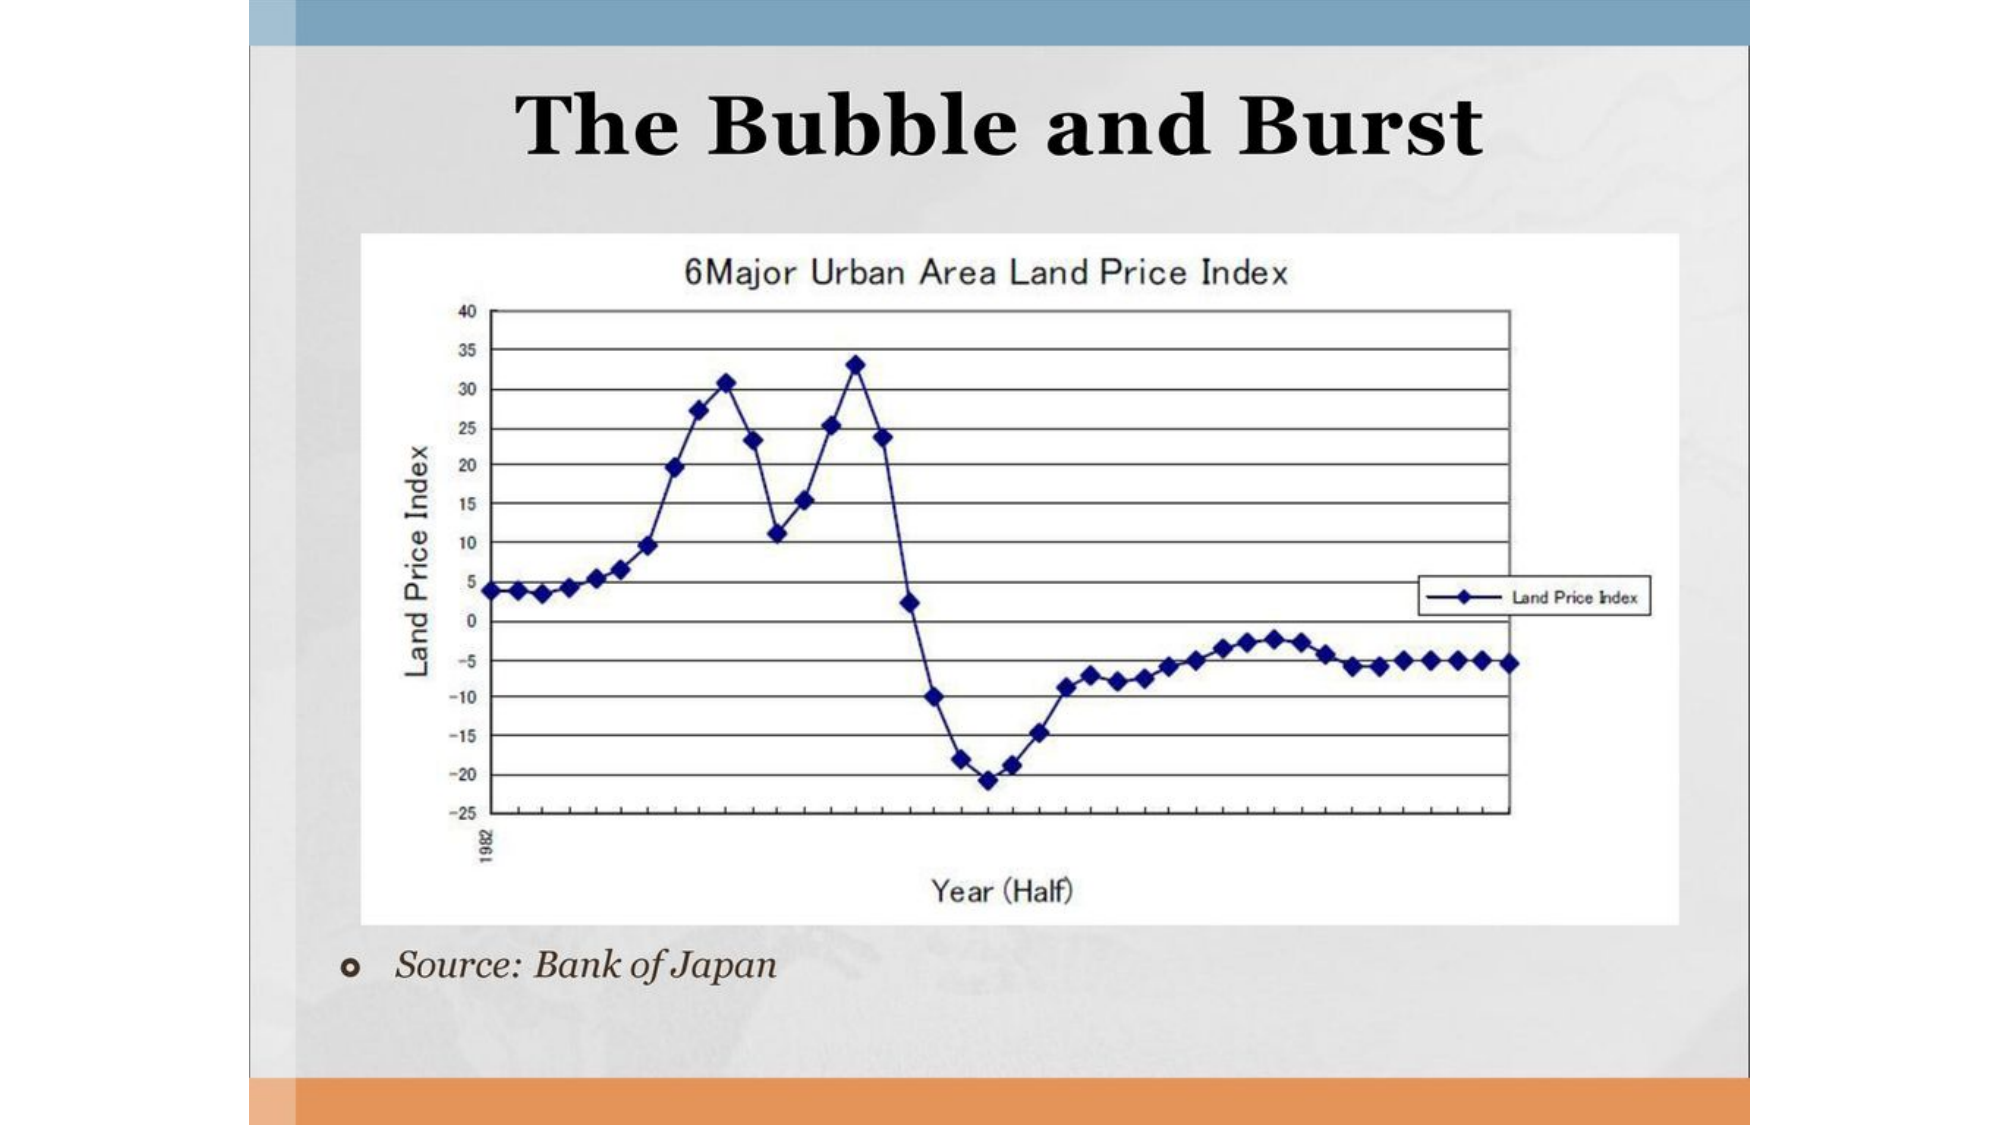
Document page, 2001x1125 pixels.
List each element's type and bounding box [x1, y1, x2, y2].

picture [249, 0, 1750, 1125]
